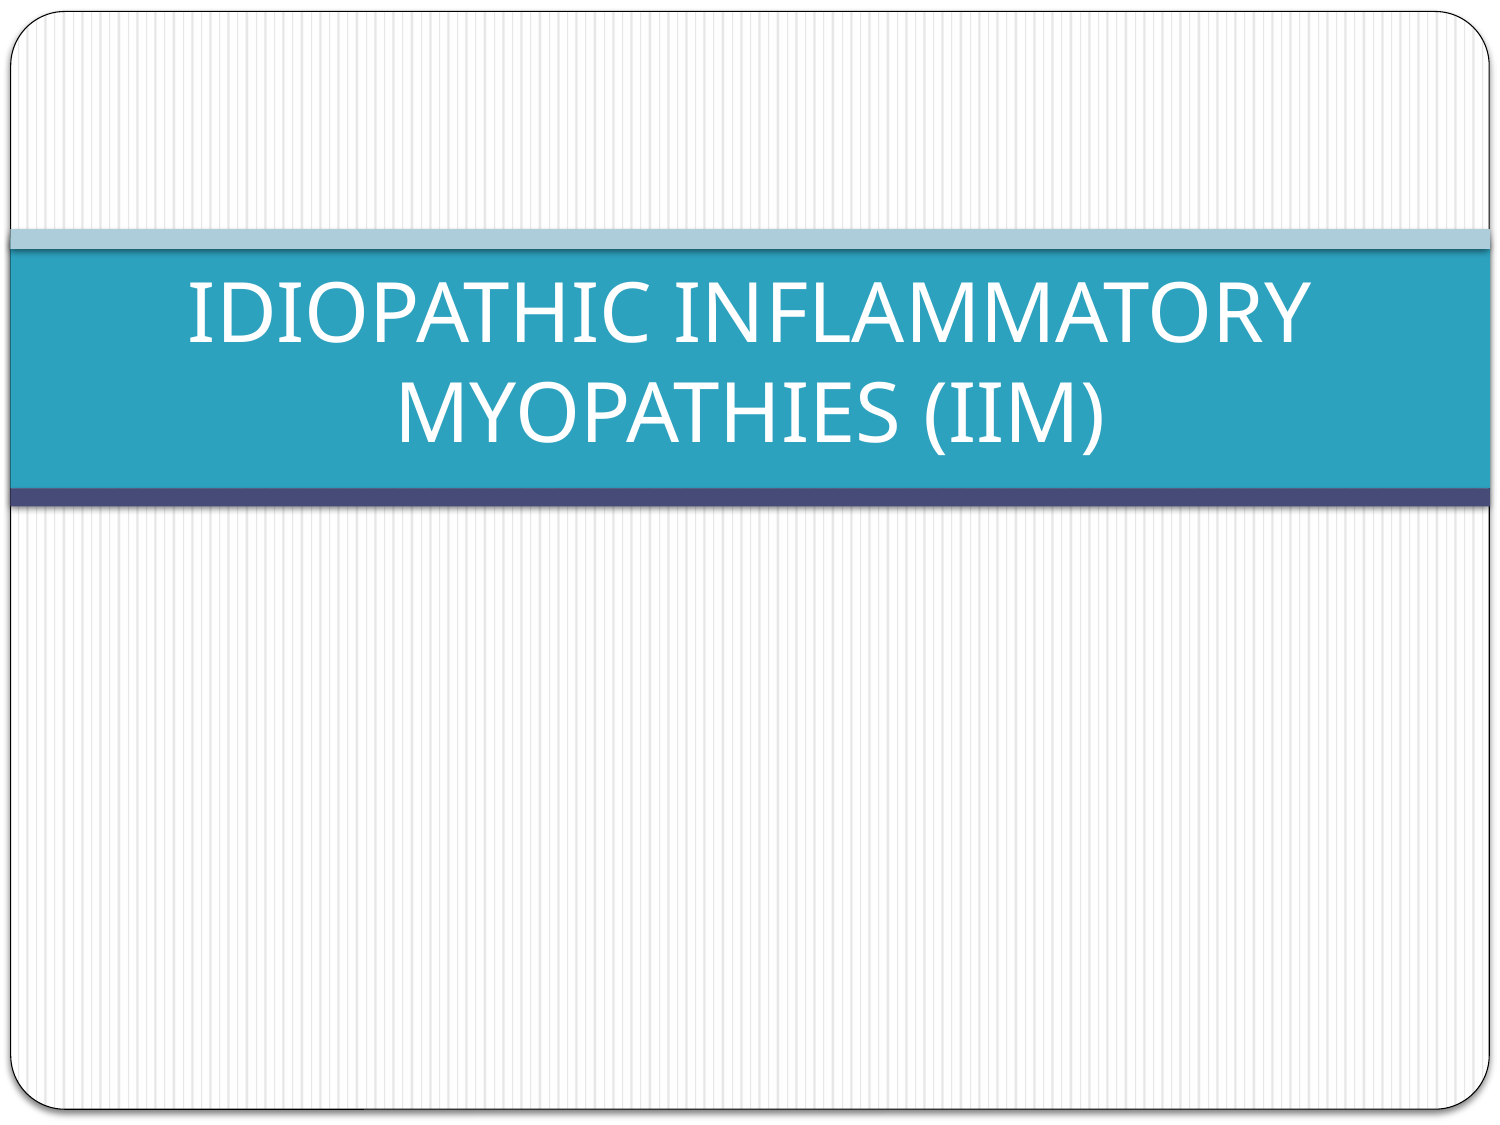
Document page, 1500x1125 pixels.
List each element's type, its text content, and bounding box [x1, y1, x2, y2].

title IDIOPATHIC INFLAMMATORY MYOPATHIES (IIM) [112, 199, 1388, 528]
